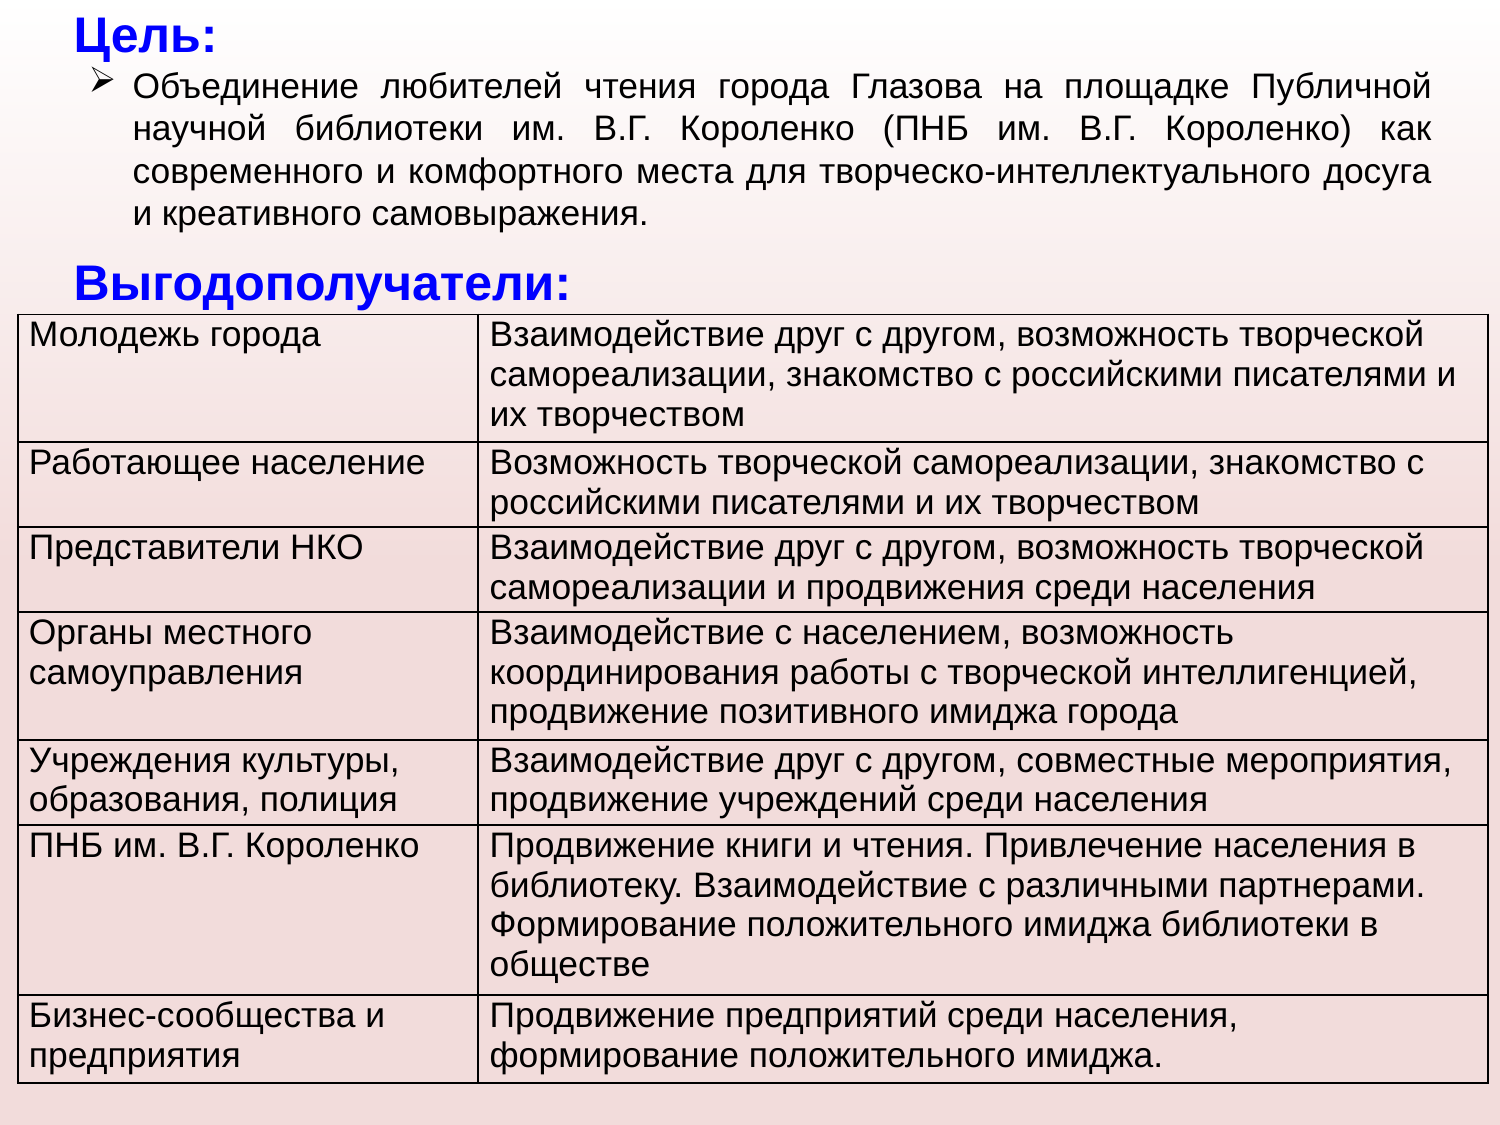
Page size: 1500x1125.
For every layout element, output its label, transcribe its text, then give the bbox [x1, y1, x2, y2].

table_cell Представители НКО [19, 528, 477, 611]
table_cell Продвижение предприятий среди населения, формирование положительного имиджа. [479, 996, 1487, 1082]
table_cell Взаимодействие друг с другом, возможность творческой самореализации и продвижения среди населения [479, 528, 1487, 611]
table_cell Продвижение книги и чтения. Привлечение населения в библиотеку. Взаимодействие с различными партнерами. Формирование положительного имиджа библиотеки в обществе [479, 826, 1487, 994]
table_cell Возможность творческой самореализации, знакомство с российскими писателями и их творчеством [479, 443, 1487, 526]
text_box Цель: Объединение любителей чтения города Глазова на площадке Публичной научной библиотеки им. В.Г. Короленко (ПНБ им. В.Г. Короленко) как современного и комфортного места для творческо-интеллектуального досуга и креативного самовыражения. [0, 0, 1447, 241]
text_box Выгодополучатели: [0, 243, 597, 319]
table_cell Бизнес-сообщества и предприятия [19, 996, 477, 1082]
table_cell ПНБ им. В.Г. Короленко [19, 826, 477, 994]
table_cell Органы местного самоуправления [19, 613, 477, 739]
table_header Молодежь города [19, 315, 477, 441]
table_cell Работающее население [19, 443, 477, 526]
table_cell Учреждения культуры, образования, полиция [19, 741, 477, 824]
table_cell Взаимодействие друг с другом, совместные мероприятия, продвижение учреждений среди населения [479, 741, 1487, 824]
table_cell Взаимодействие с населением, возможность координирования работы с творческой интеллигенцией, продвижение позитивного имиджа города [479, 613, 1487, 739]
table_header Взаимодействие друг с другом, возможность творческой самореализации, знакомство с российскими писателями и их творчеством [479, 315, 1487, 441]
